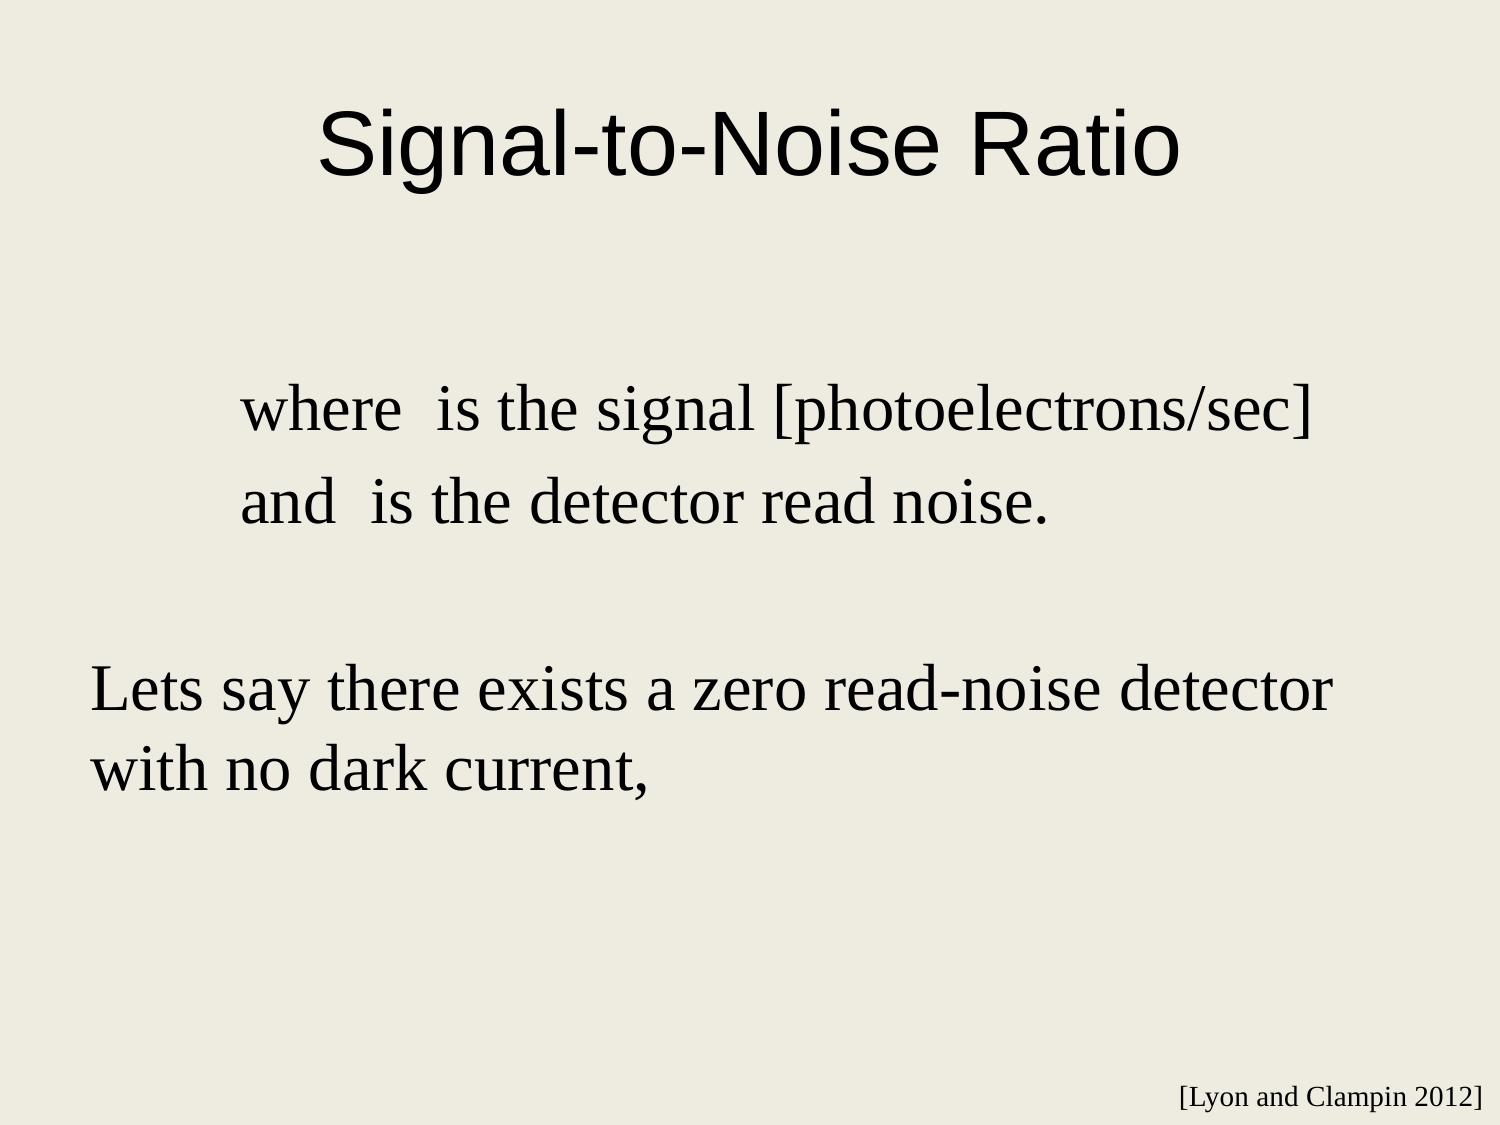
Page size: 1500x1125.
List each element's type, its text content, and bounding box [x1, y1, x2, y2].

title Signal-to-Noise Ratio [75, 45, 1425, 233]
text_box [Lyon and Clampin 2012] [1099, 1070, 1500, 1120]
